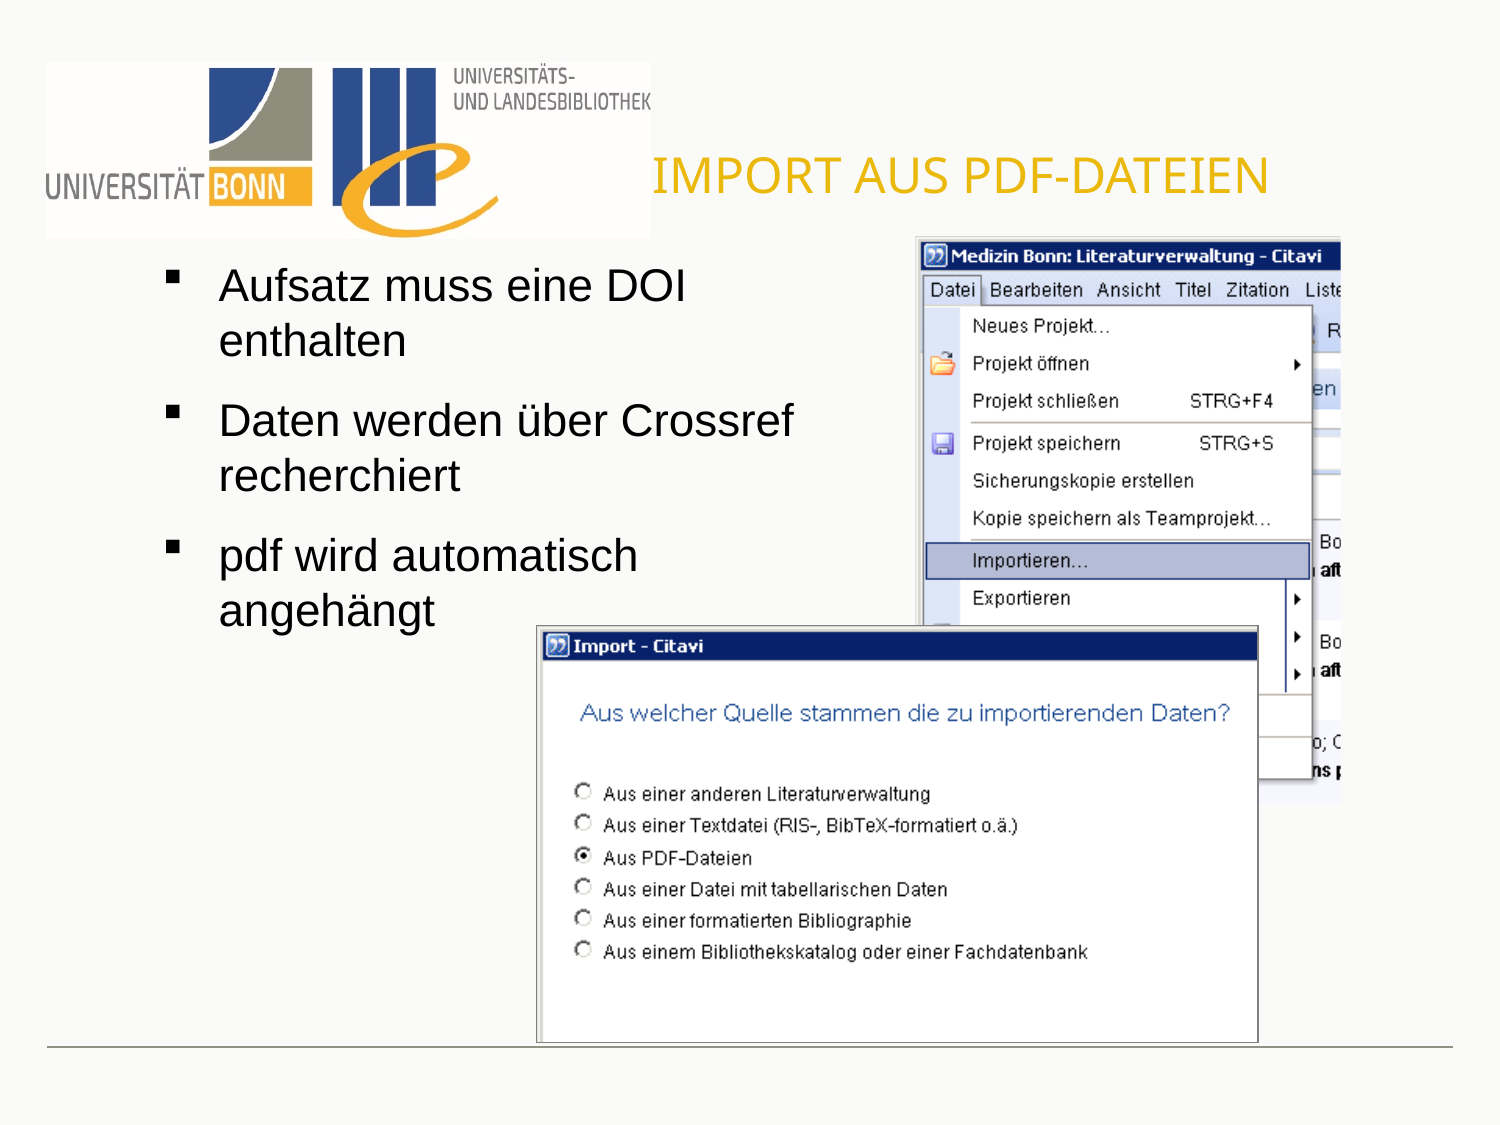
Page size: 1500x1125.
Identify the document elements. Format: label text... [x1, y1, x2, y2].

picture [537, 236, 1341, 1043]
picture [46, 62, 651, 239]
text_box Aufsatz muss eine DOI enthalten Daten werden über Crossref recherchiert pdf wird automatisch angehängt [147, 248, 821, 643]
title Import aus pdf-Dateien [652, 62, 1454, 204]
